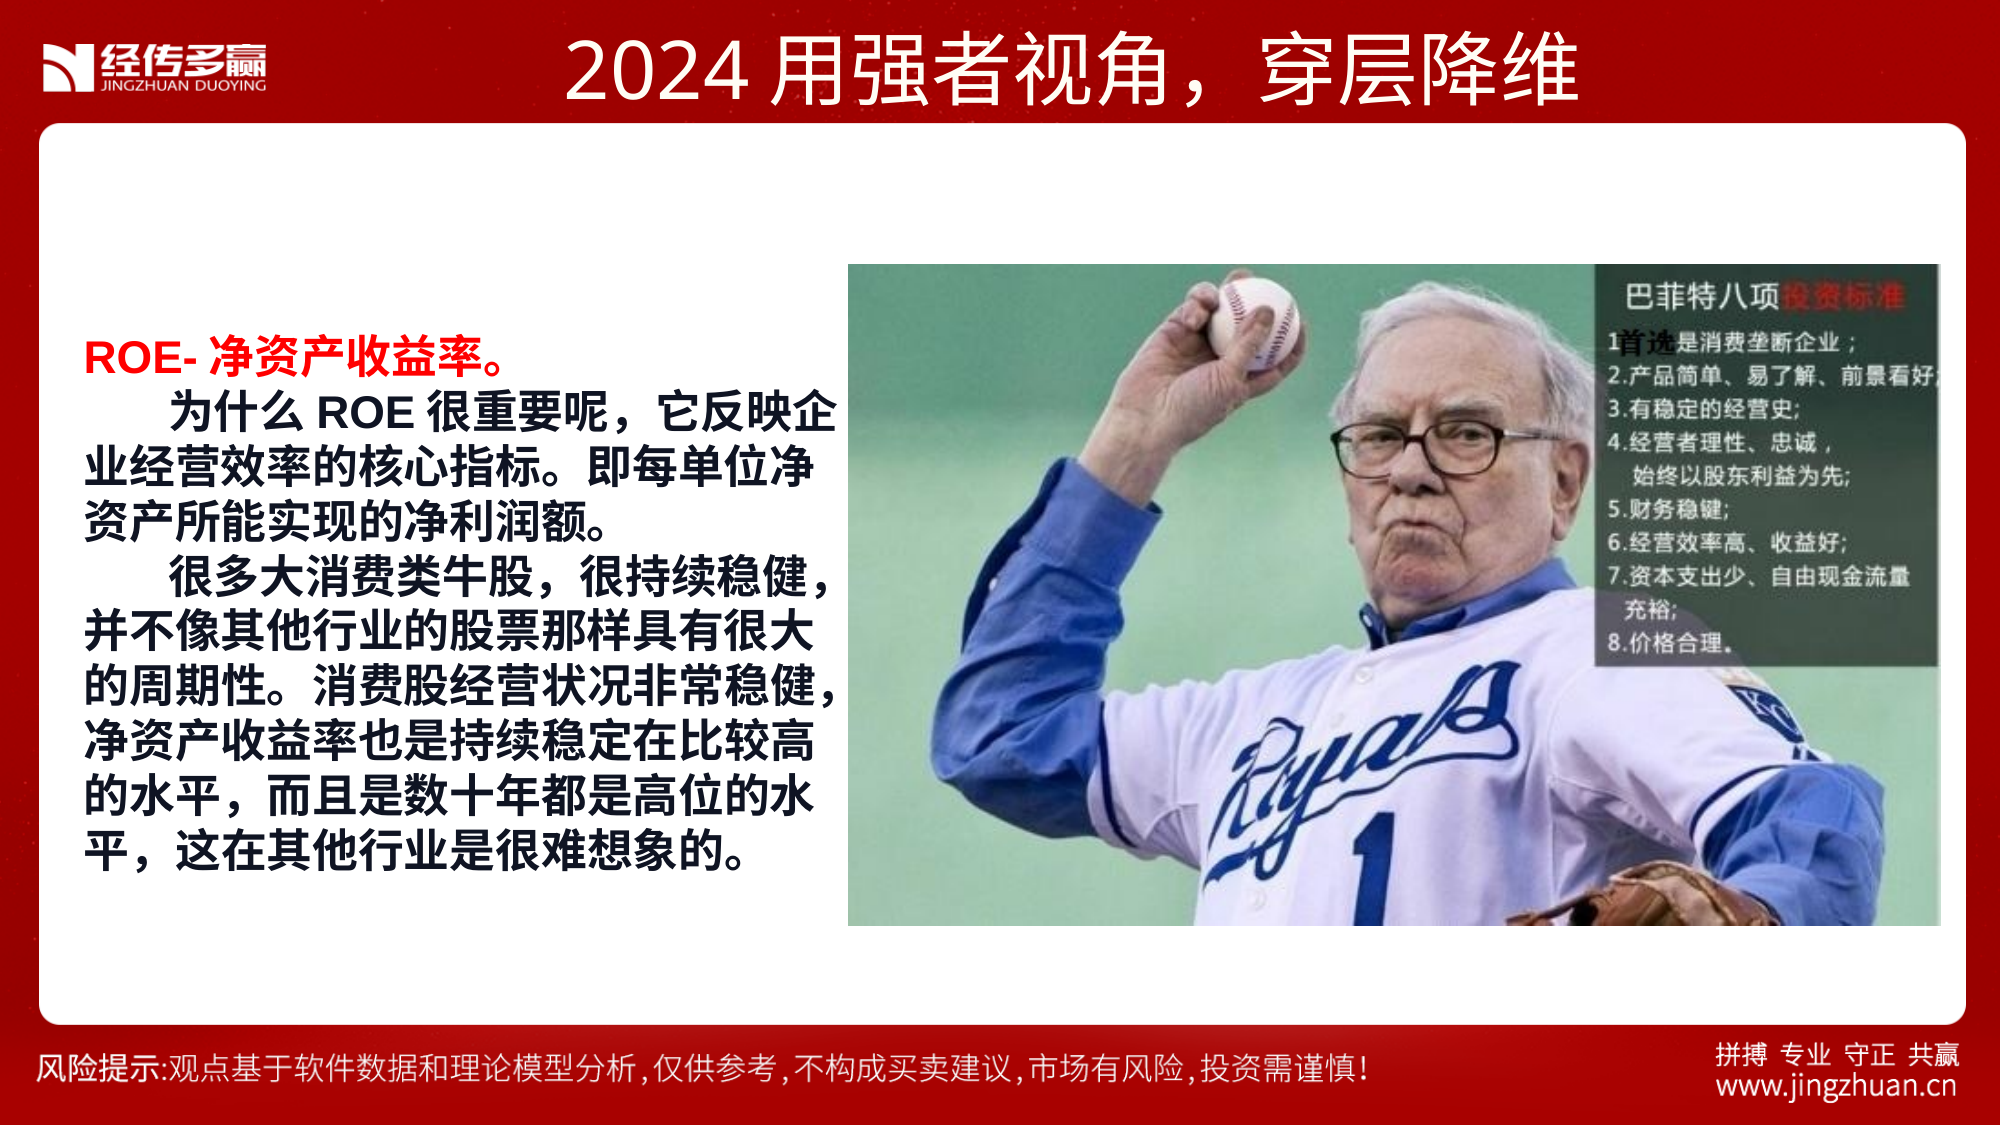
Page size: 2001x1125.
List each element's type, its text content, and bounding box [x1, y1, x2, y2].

picture [0, 0, 2000, 1125]
text_box 巴菲特在选股时很看重ROE， ROE-净资产收益率。 为什么ROE很重要呢，它反映企业经营效率的核心指标。即每单位净资产所能实现的净利润额。 很多大消费类牛股，很持续稳健，并不像其他行业的股票那样具有很大的周期性。消费股经营状况非常稳健，净资产收益率也是持续稳定在比较高的水平，而且是数十年都是高位的水平，这在其他行业是很难想象的。 [68, 264, 848, 885]
text_box 2024用强者视角，穿层降维 [283, 11, 1862, 124]
